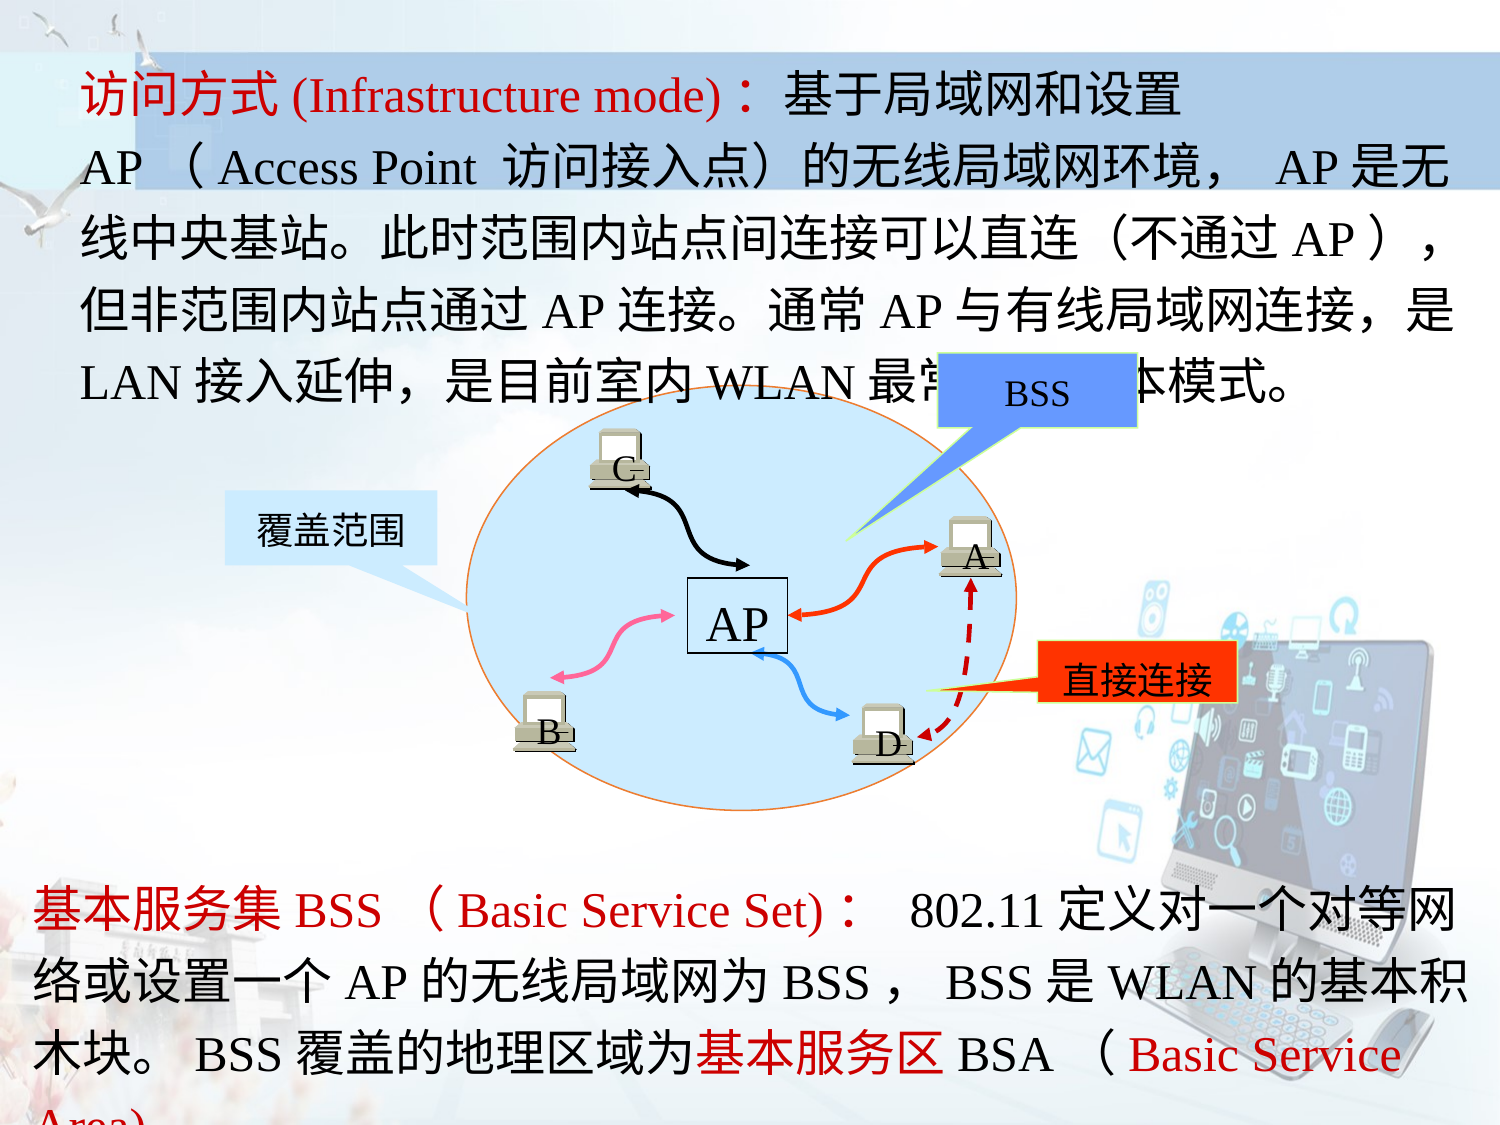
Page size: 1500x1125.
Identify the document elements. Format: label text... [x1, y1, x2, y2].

text_box [1005, 537, 1017, 629]
text_box 覆盖范围 [224, 490, 496, 624]
text_box [577, 418, 905, 427]
text_box [466, 480, 512, 716]
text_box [865, 629, 1023, 684]
text_box BSS [937, 352, 1138, 439]
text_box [512, 427, 1005, 768]
picture [0, 0, 1500, 1125]
text_box 基本服务集BSS（Basic Service Set)： 802.11定义对一个对等网络或设置一个AP的无线局域网为BSS，BSS是WLAN的基本积木块。BSS覆盖的地理区域为基本服务区BSA（Basic Service Area) [17, 857, 1500, 1125]
text_box 访问方式(Infrastructure mode)：基于局域网和设置AP（Access Point 访问接入点）的无线局域网环境， AP是无线中央基站。此时范围内站点间连接可以直连（不通过AP），但非范围内站点通过AP连接。通常AP与有线局域网连接，是LAN接入延伸，是目前室内WLAN最常用的基本模式。 [64, 42, 1483, 418]
text_box [576, 768, 907, 811]
text_box 直接连接 [1005, 640, 1238, 703]
